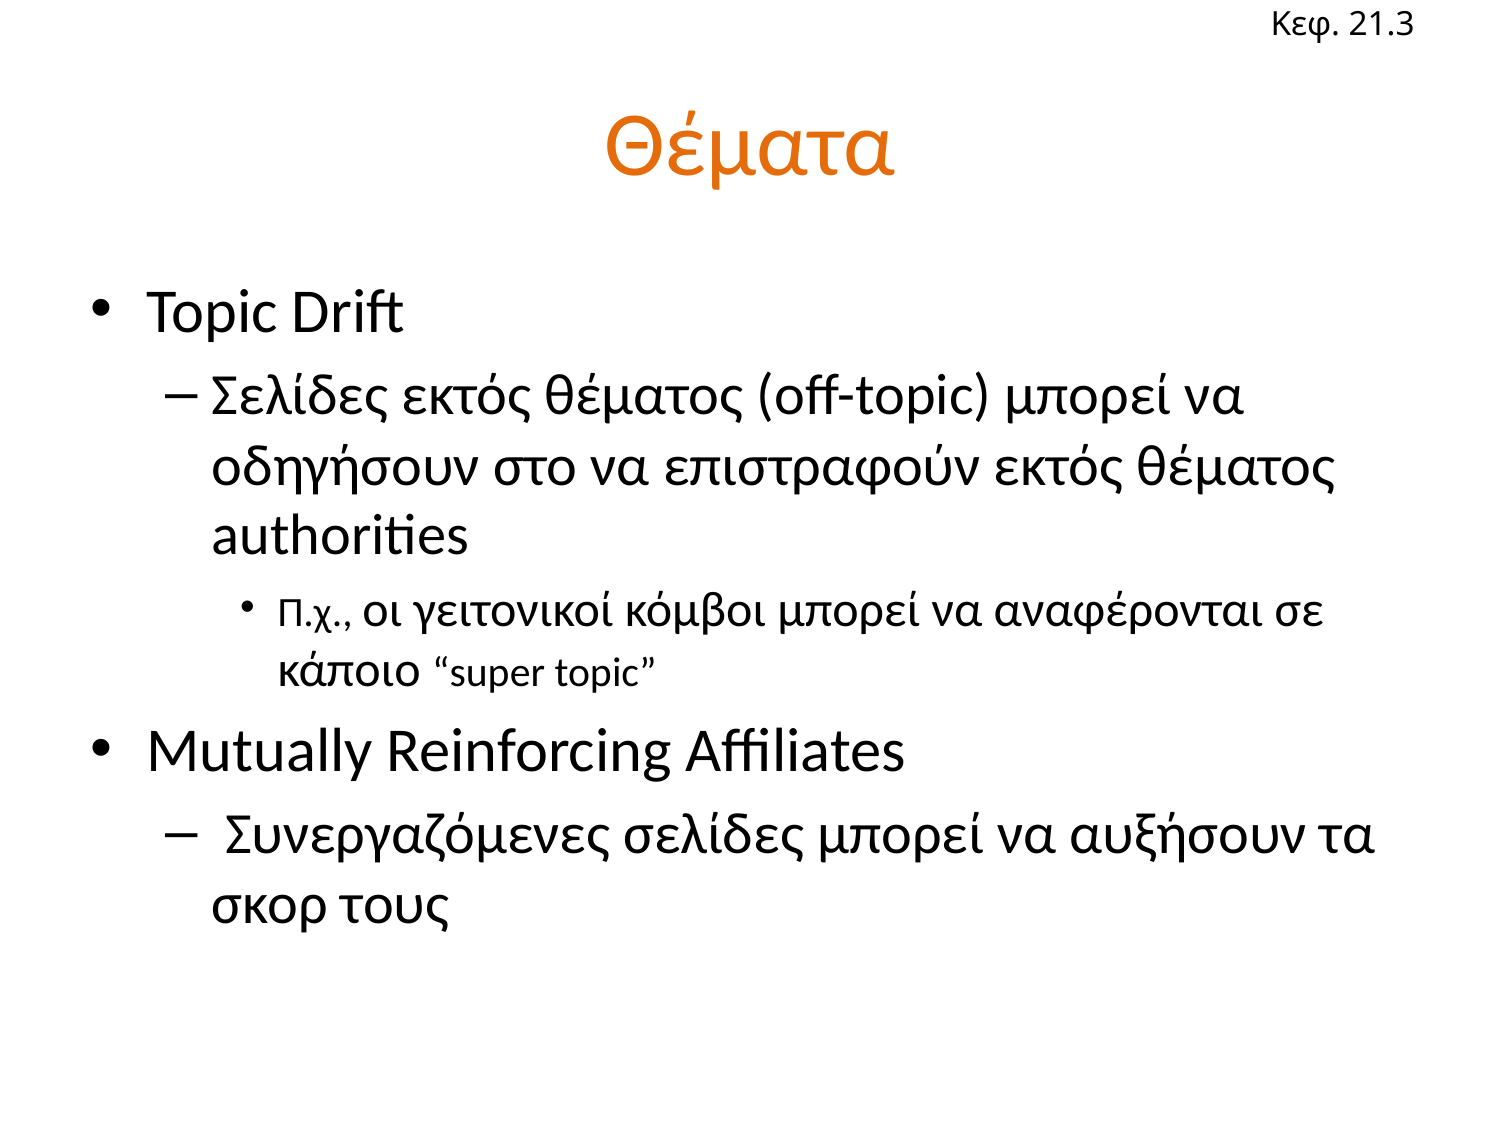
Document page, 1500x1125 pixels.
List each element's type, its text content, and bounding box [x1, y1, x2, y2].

list Topic Drift Σελίδες εκτός θέματος (off-topic) μπορεί να οδηγήσουν στο να επιστραφούν εκτός θέματος authorities Π.χ., οι γειτονικοί κόμβοι μπορεί να αναφέρονται σε κάποιο “super topic” Mutually Reinforcing Affiliates Συνεργαζόμενες σελίδες μπορεί να αυξήσουν τα σκορ τους [75, 262, 1425, 1005]
text_box Κεφ. 21.3 [1255, 0, 1430, 50]
title Θέματα [75, 45, 1425, 233]
